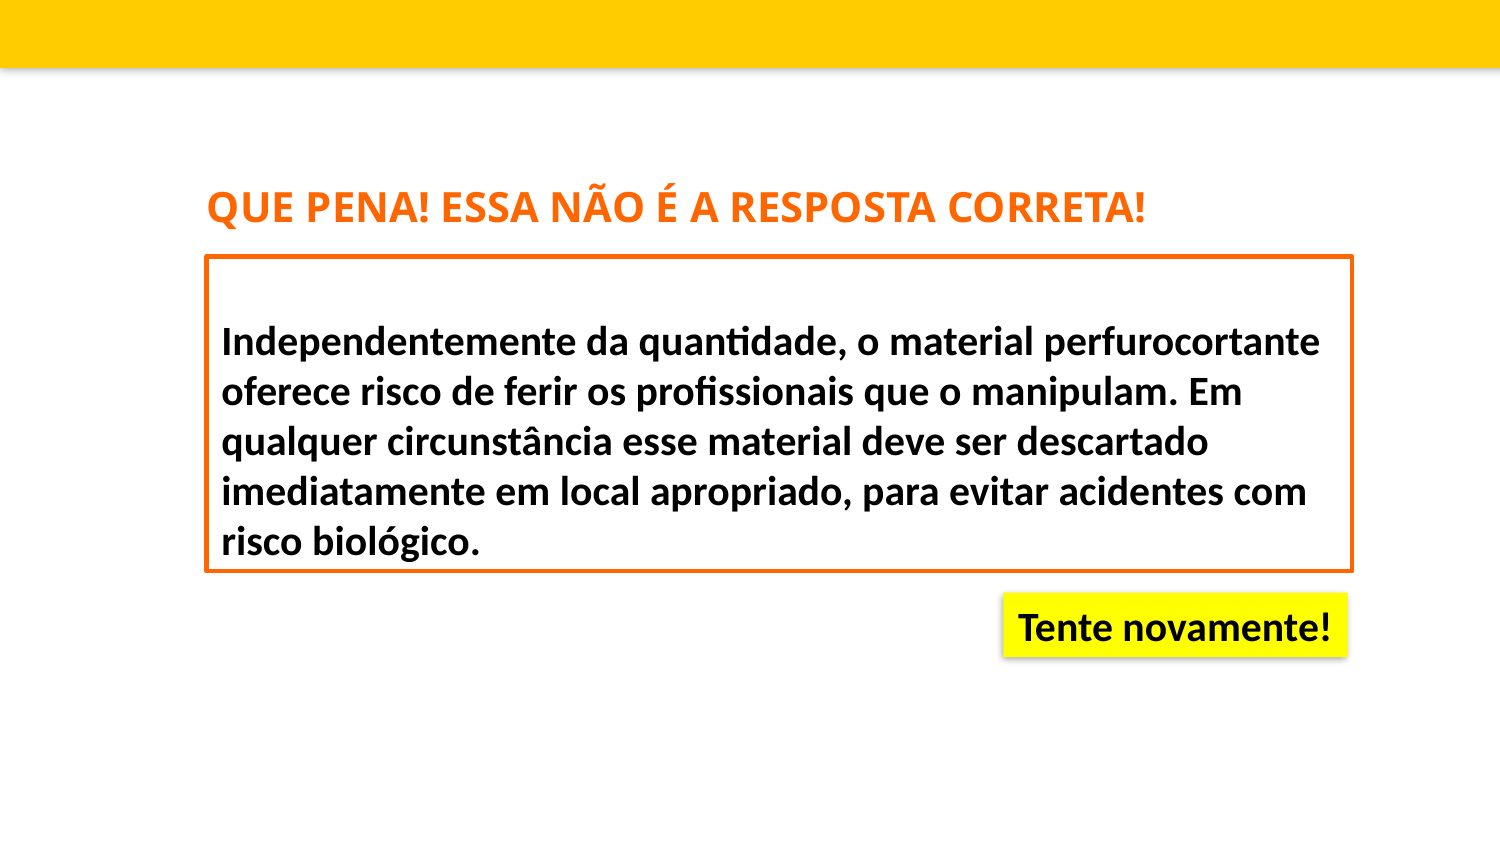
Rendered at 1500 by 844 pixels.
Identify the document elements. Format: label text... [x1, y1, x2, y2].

text_box Que pena! Essa não é a resposta correta! [192, 173, 1173, 239]
text_box Tente novamente! [1003, 592, 1348, 658]
text_box [0, 0, 1500, 68]
text_box Independentemente da quantidade, o material perfurocortante oferece risco de ferir os profissionais que o manipulam. Em qualquer circunstância esse material deve ser descartado imediatamente em local apropriado, para evitar acidentes com risco biológico. [204, 254, 1354, 573]
